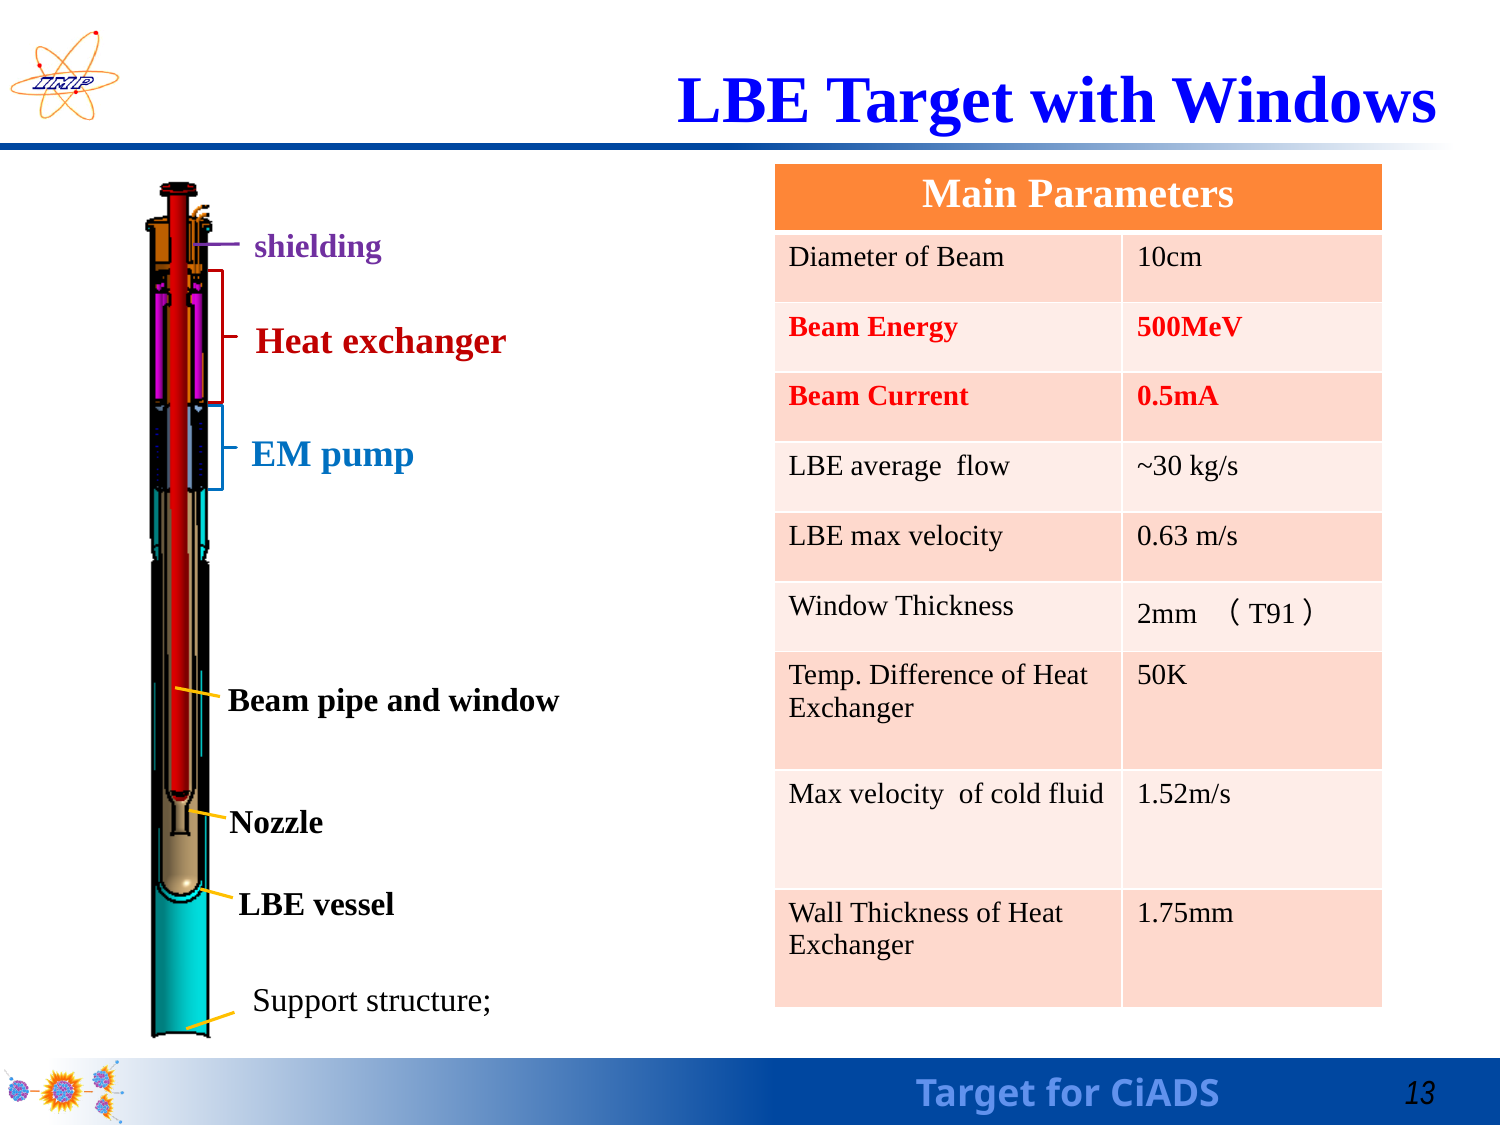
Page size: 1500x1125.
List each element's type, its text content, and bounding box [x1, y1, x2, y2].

table_cell 1.75mm [1123, 890, 1382, 1007]
title LBE Target with Windows [131, 24, 1453, 144]
table_cell 50K [1123, 652, 1382, 769]
table_cell 1.52m/s [1123, 771, 1382, 888]
table_cell 2mm （T91） [1123, 583, 1382, 651]
table_cell Wall Thickness of Heat Exchanger [775, 890, 1121, 1007]
table_cell Temp. Difference of Heat Exchanger [775, 652, 1121, 769]
table_cell Diameter of Beam [775, 235, 1121, 302]
table_cell 500MeV [1123, 303, 1382, 371]
table_cell 10cm [1123, 235, 1382, 302]
picture [0, 1058, 129, 1125]
table_cell Window Thickness [775, 583, 1121, 651]
table_cell LBE max velocity [775, 513, 1121, 581]
table_cell 0.5mA [1123, 373, 1382, 441]
picture [9, 30, 120, 124]
table_cell Beam Energy [775, 303, 1121, 371]
table_cell Beam Current [775, 373, 1121, 441]
table_cell ~30 kg/s [1123, 443, 1382, 511]
table_cell LBE average flow [775, 443, 1121, 511]
table_cell Max velocity of cold fluid [775, 771, 1121, 888]
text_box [128, 166, 578, 1054]
table_cell 0.63 m/s [1123, 513, 1382, 581]
table_header Main Parameters [775, 164, 1382, 230]
